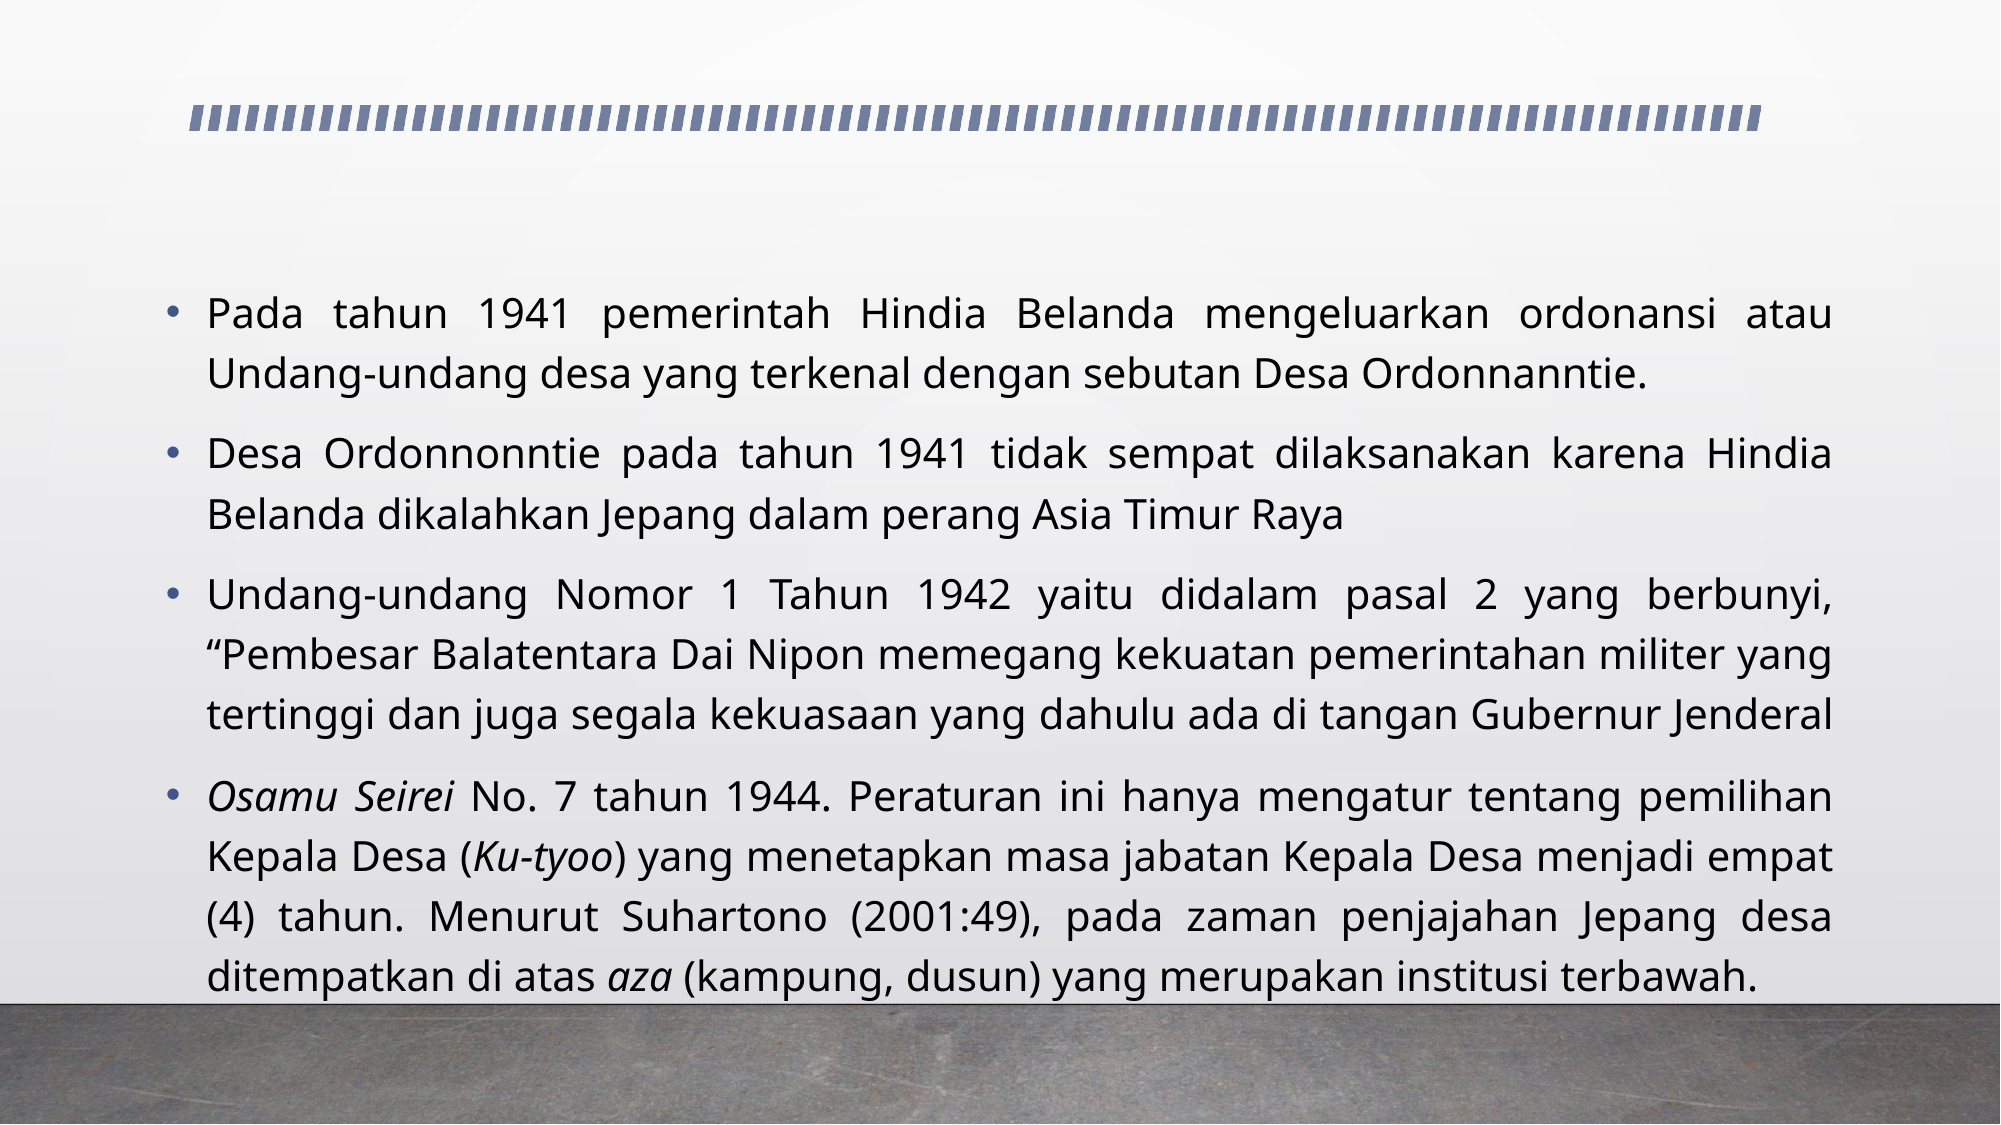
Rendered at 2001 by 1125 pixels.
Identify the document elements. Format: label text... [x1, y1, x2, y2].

list Pada tahun 1941 pemerintah Hindia Belanda mengeluarkan ordonansi atau Undang-undang desa yang terkenal dengan sebutan Desa Ordonnanntie. Desa Ordonnonntie pada tahun 1941 tidak sempat dilaksanakan karena Hindia Belanda dikalahkan Jepang dalam perang Asia Timur Raya Undang-undang Nomor 1 Tahun 1942 yaitu didalam pasal 2 yang berbunyi, “Pembesar Balatentara Dai Nipon memegang kekuatan pemerintahan militer yang tertinggi dan juga segala kekuasaan yang dahulu ada di tangan Gubernur Jenderal Osamu Seirei No. 7 tahun 1944. Peraturan ini hanya mengatur tentang pemilihan Kepala Desa (Ku-tyoo) yang menetapkan masa jabatan Kepala Desa menjadi empat (4) tahun. Menurut Suhartono (2001:49), pada zaman penjajahan Jepang desa ditempatkan di atas aza (kampung, dusun) yang merupakan institusi terbawah. [150, 268, 1850, 1024]
picture [0, 1004, 2000, 1124]
